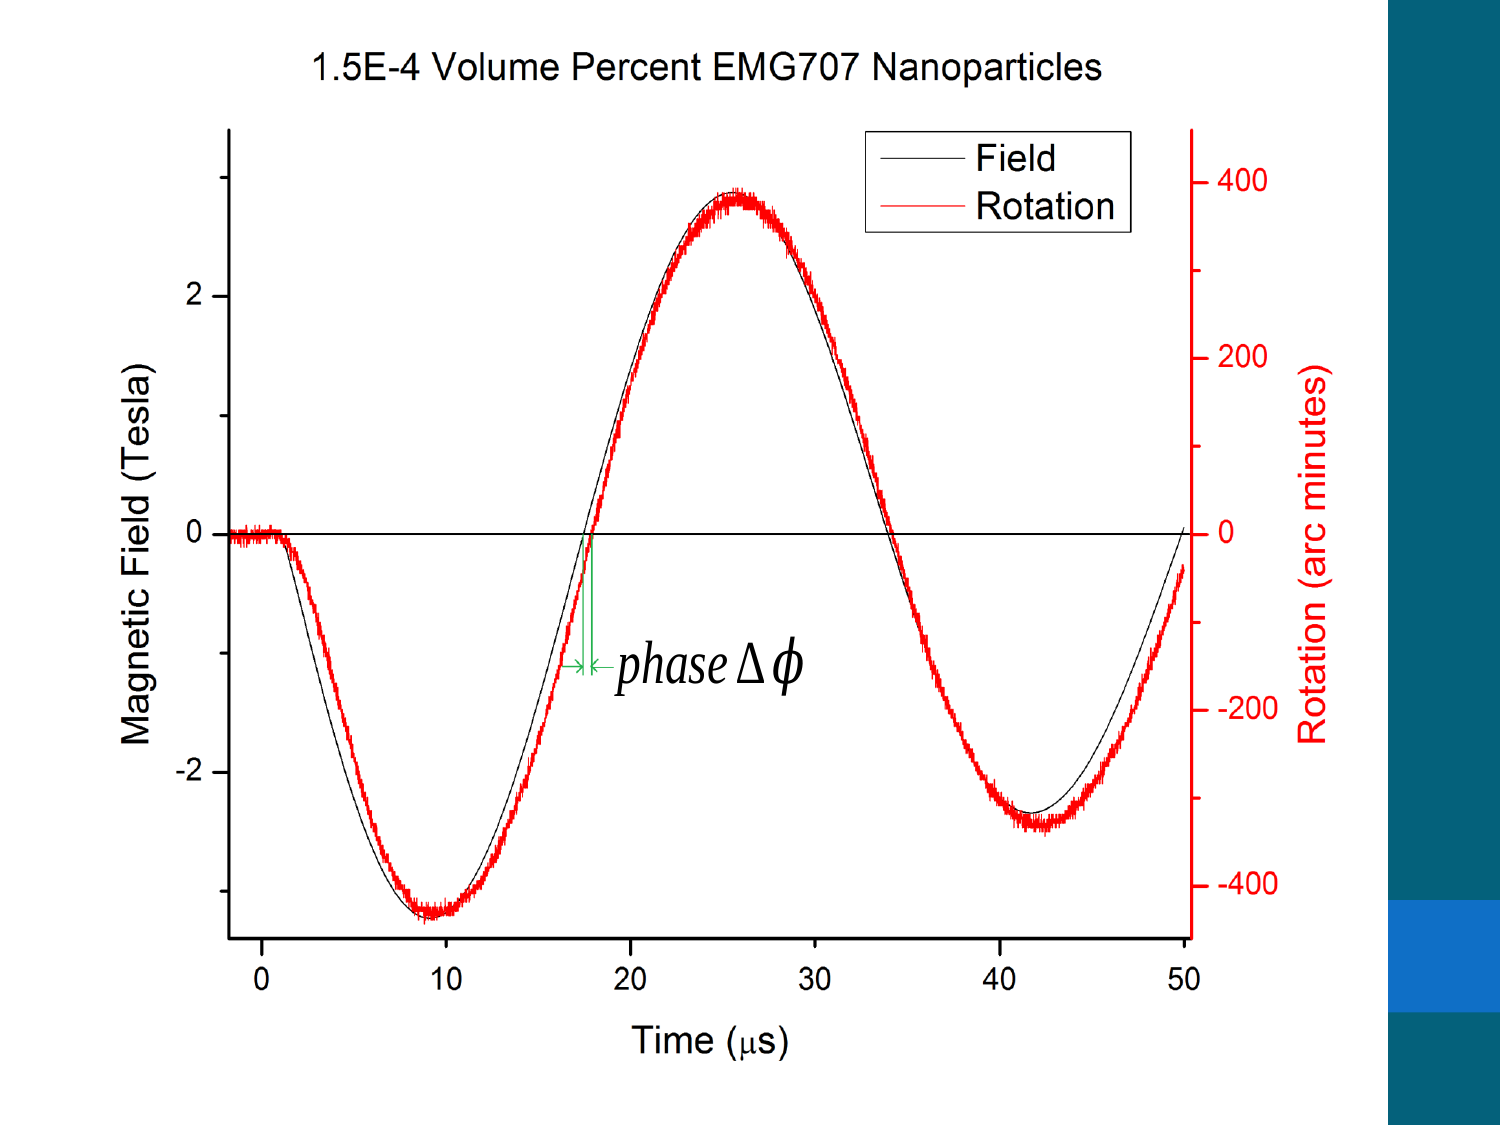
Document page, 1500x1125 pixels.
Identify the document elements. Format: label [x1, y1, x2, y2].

text_box [0, 0, 1388, 1125]
